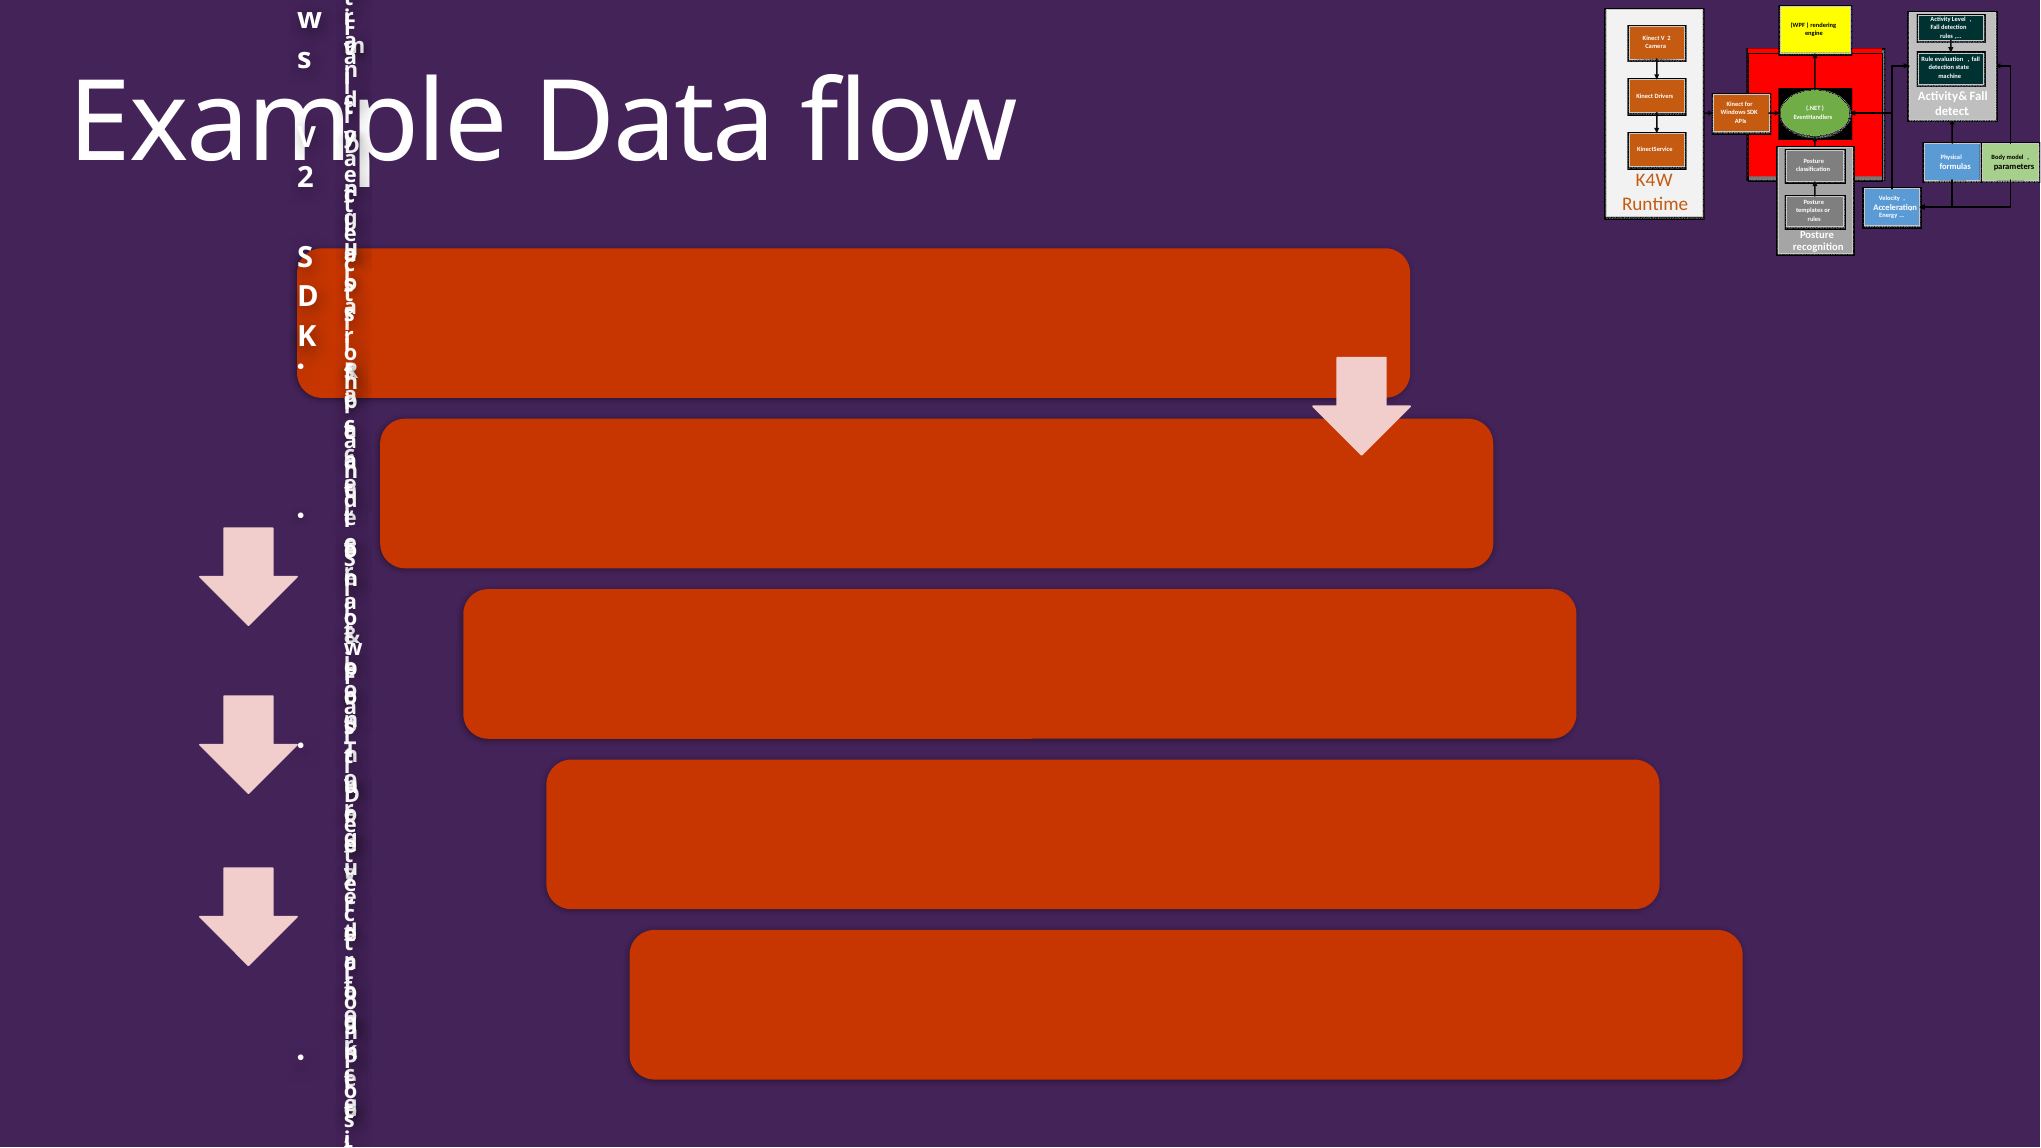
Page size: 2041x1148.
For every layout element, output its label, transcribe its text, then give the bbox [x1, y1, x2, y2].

title Example Data flow [367, 48, 1603, 199]
text_box [55, 1089, 1366, 1128]
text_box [1603, 0, 2041, 260]
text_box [296, 248, 1743, 1080]
title Example Data flow [45, 48, 343, 199]
